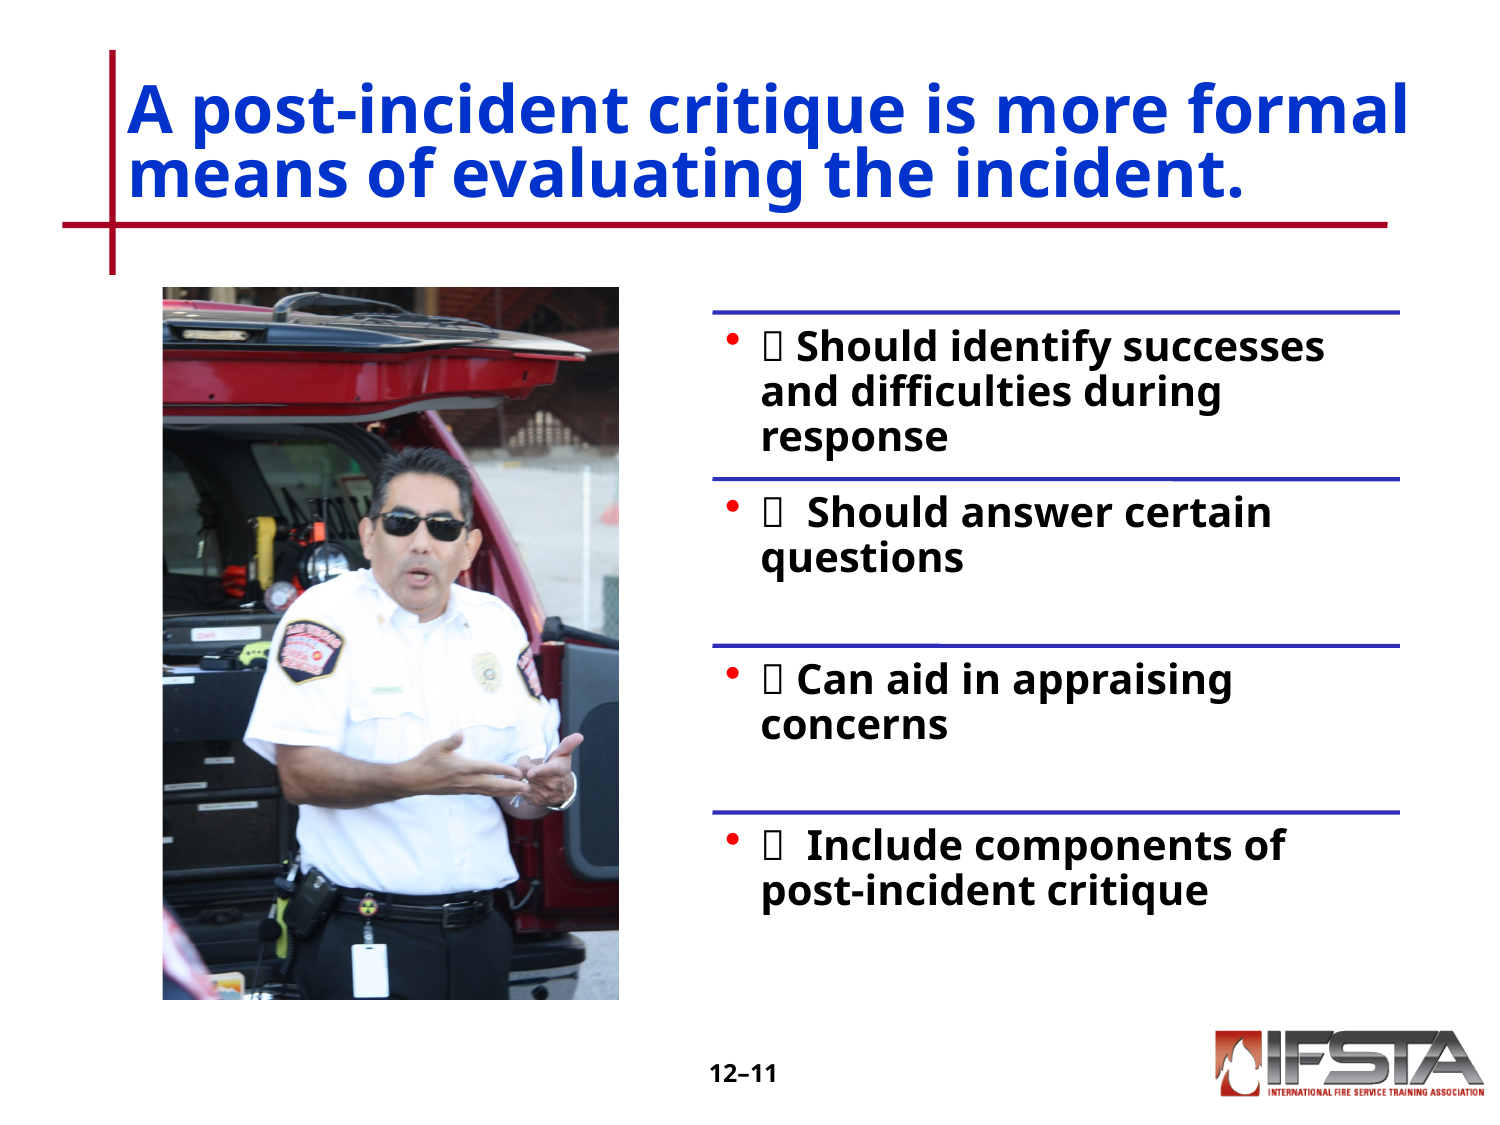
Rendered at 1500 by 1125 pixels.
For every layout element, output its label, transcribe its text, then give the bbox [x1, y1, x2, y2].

title A post-incident critique is more formal means of evaluating the incident. [112, 75, 1500, 225]
picture [1215, 1030, 1485, 1099]
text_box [712, 312, 1401, 980]
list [162, 287, 620, 1001]
slide_number 12–10 [587, 1050, 900, 1125]
